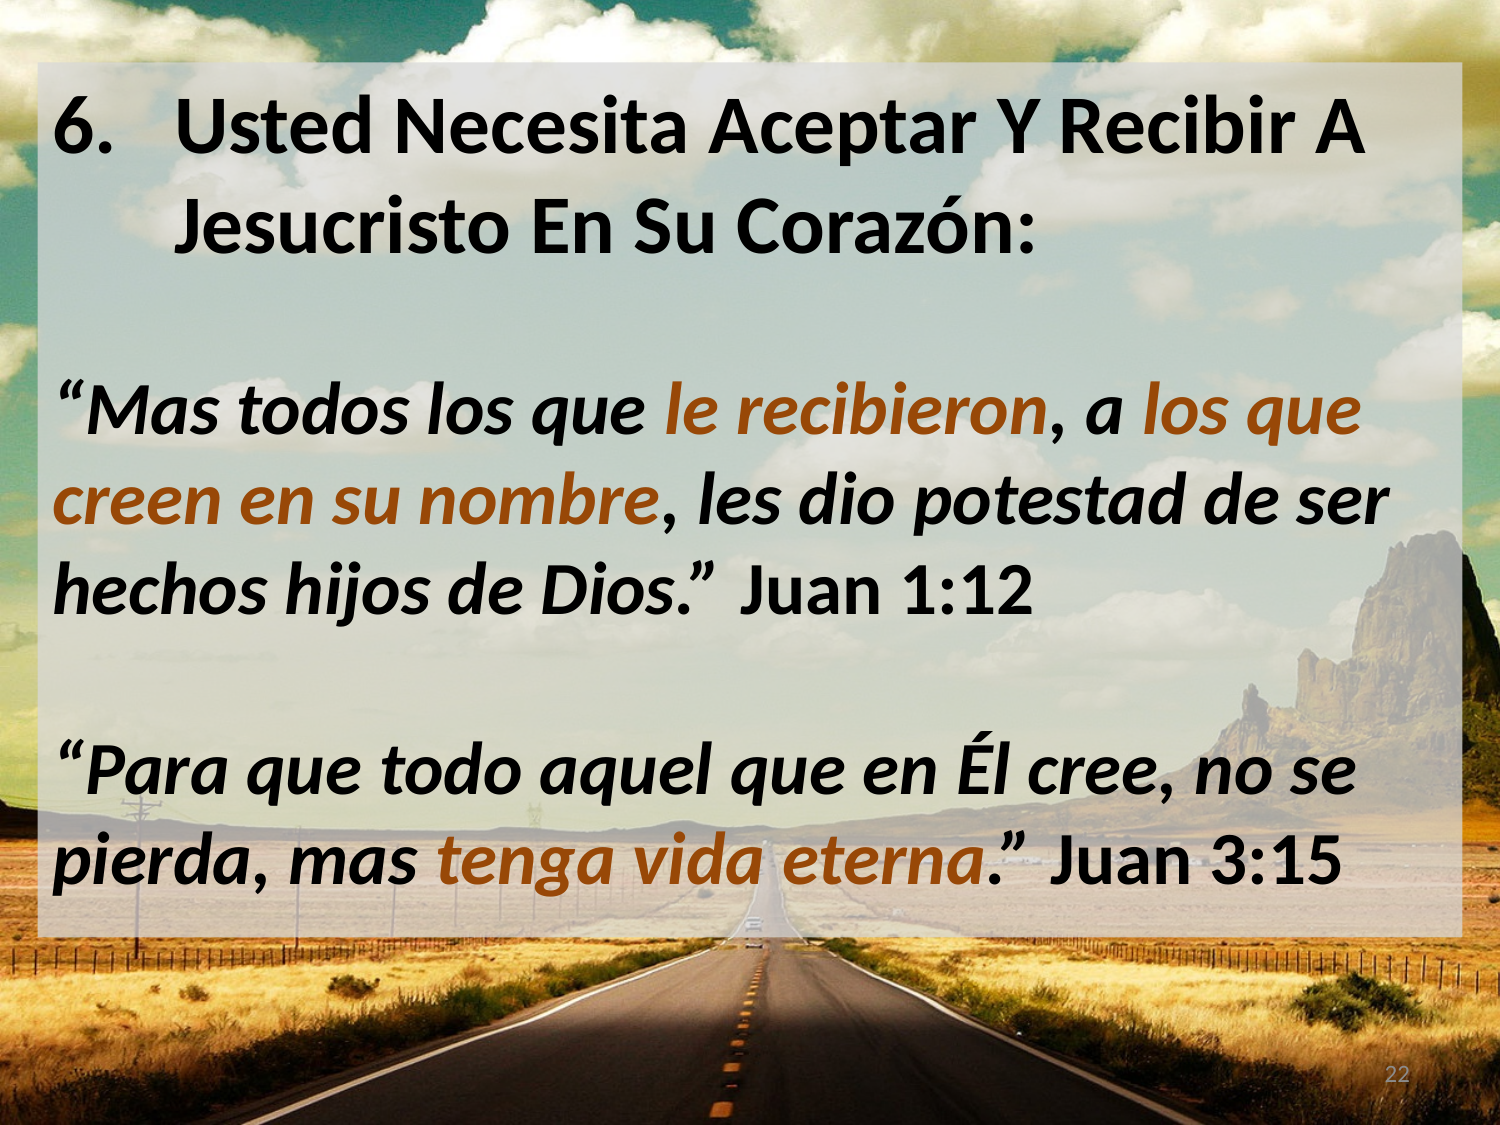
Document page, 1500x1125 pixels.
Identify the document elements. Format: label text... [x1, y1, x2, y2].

picture [0, 0, 1500, 1125]
list Usted Necesita Aceptar Y Recibir A Jesucristo En Su Corazón: “Mas todos los que le recibieron, a los que creen en su nombre, les dio potestad de ser hechos hijos de Dios.” Juan 1:12 “Para que todo aquel que en Él cree, no se pierda, mas tenga vida eterna.” Juan 3:15 [37, 62, 1463, 938]
slide_number 22 [1074, 1042, 1425, 1103]
